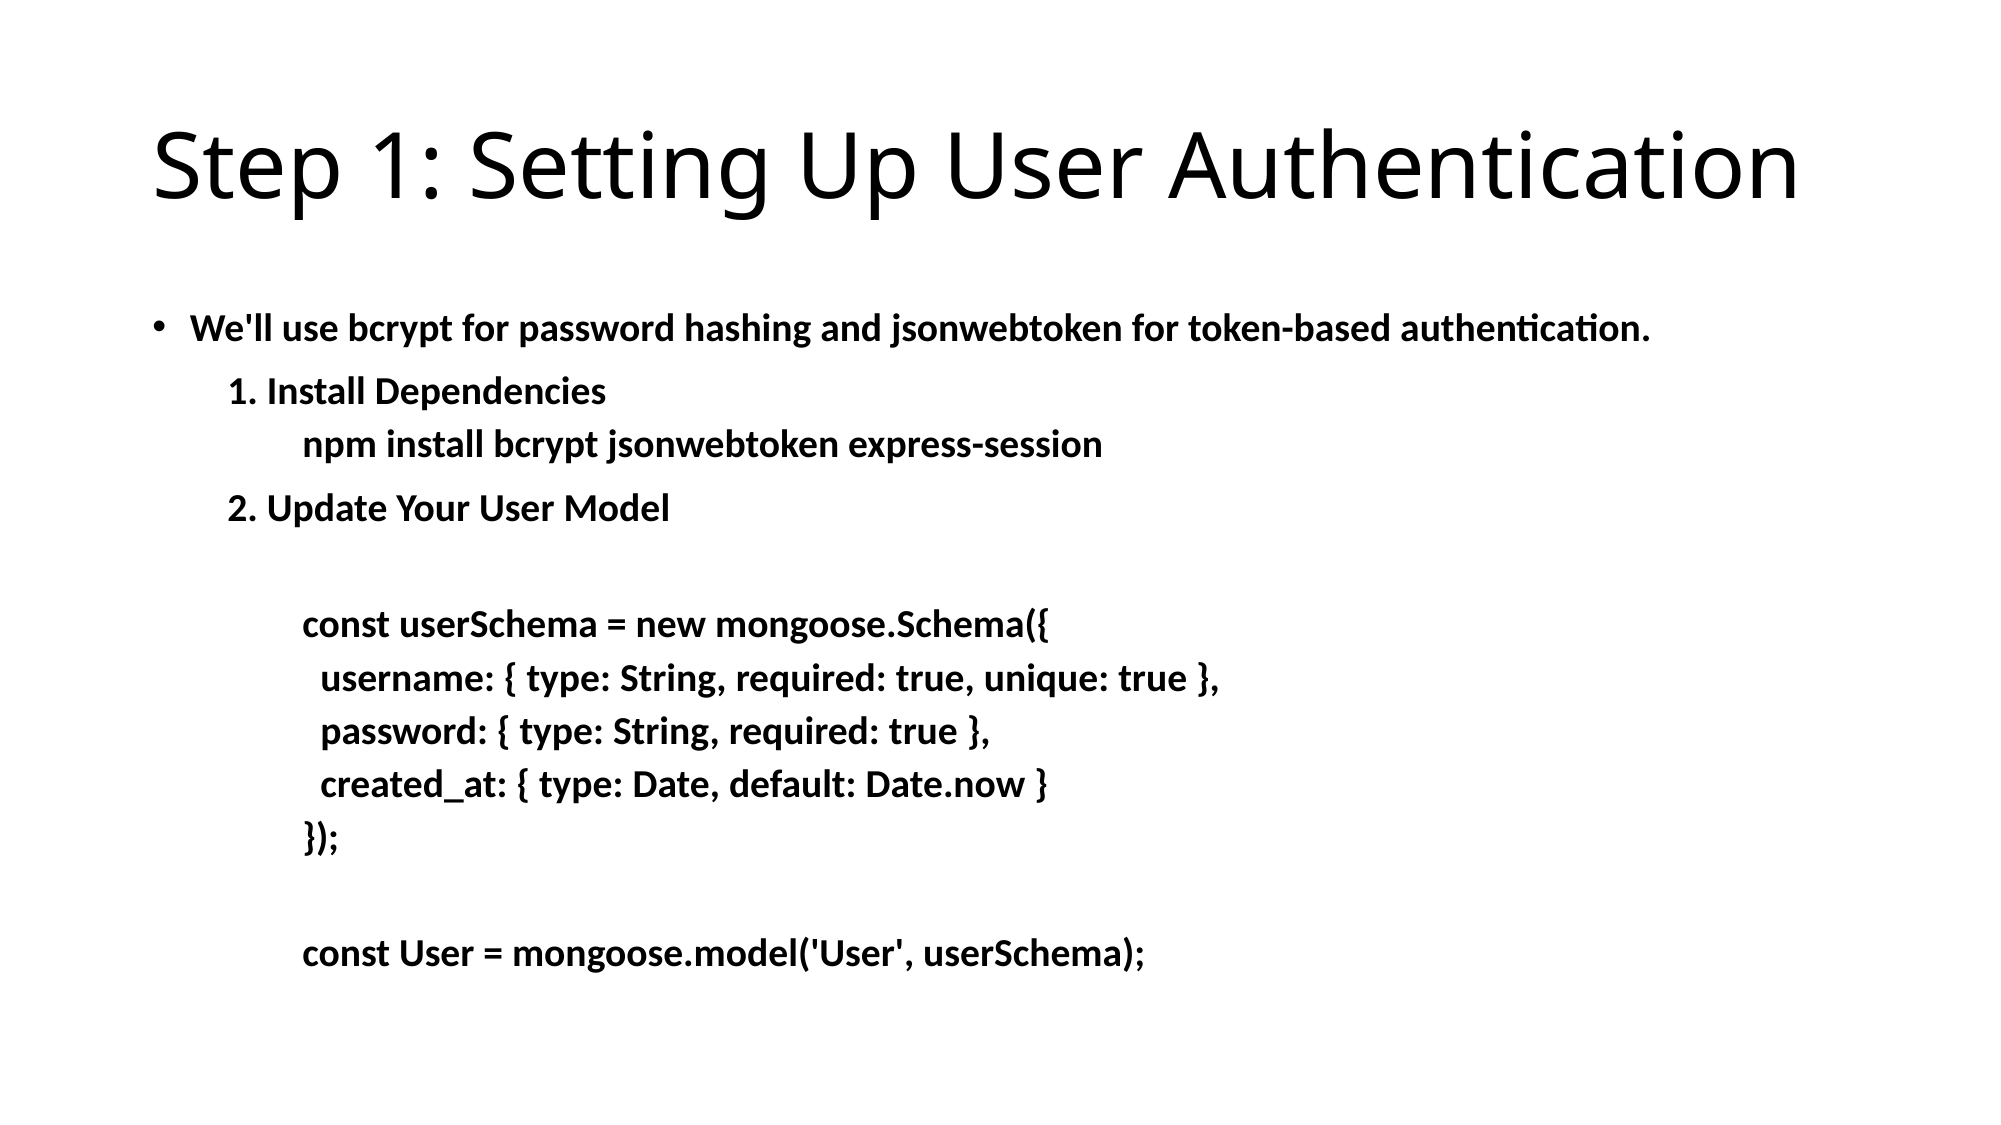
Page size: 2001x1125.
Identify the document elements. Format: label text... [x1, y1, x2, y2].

title Step 1: Setting Up User Authentication [137, 59, 1863, 278]
list We'll use bcrypt for password hashing and jsonwebtoken for token-based authentication. 1. Install Dependencies npm install bcrypt jsonwebtoken express-session 2. Update Your User Model const userSchema = new mongoose.Schema({ username: { type: String, required: true, unique: true }, password: { type: String, required: true }, created_at: { type: Date, default: Date.now } }); const User = mongoose.model('User', userSchema); [137, 299, 1863, 1014]
